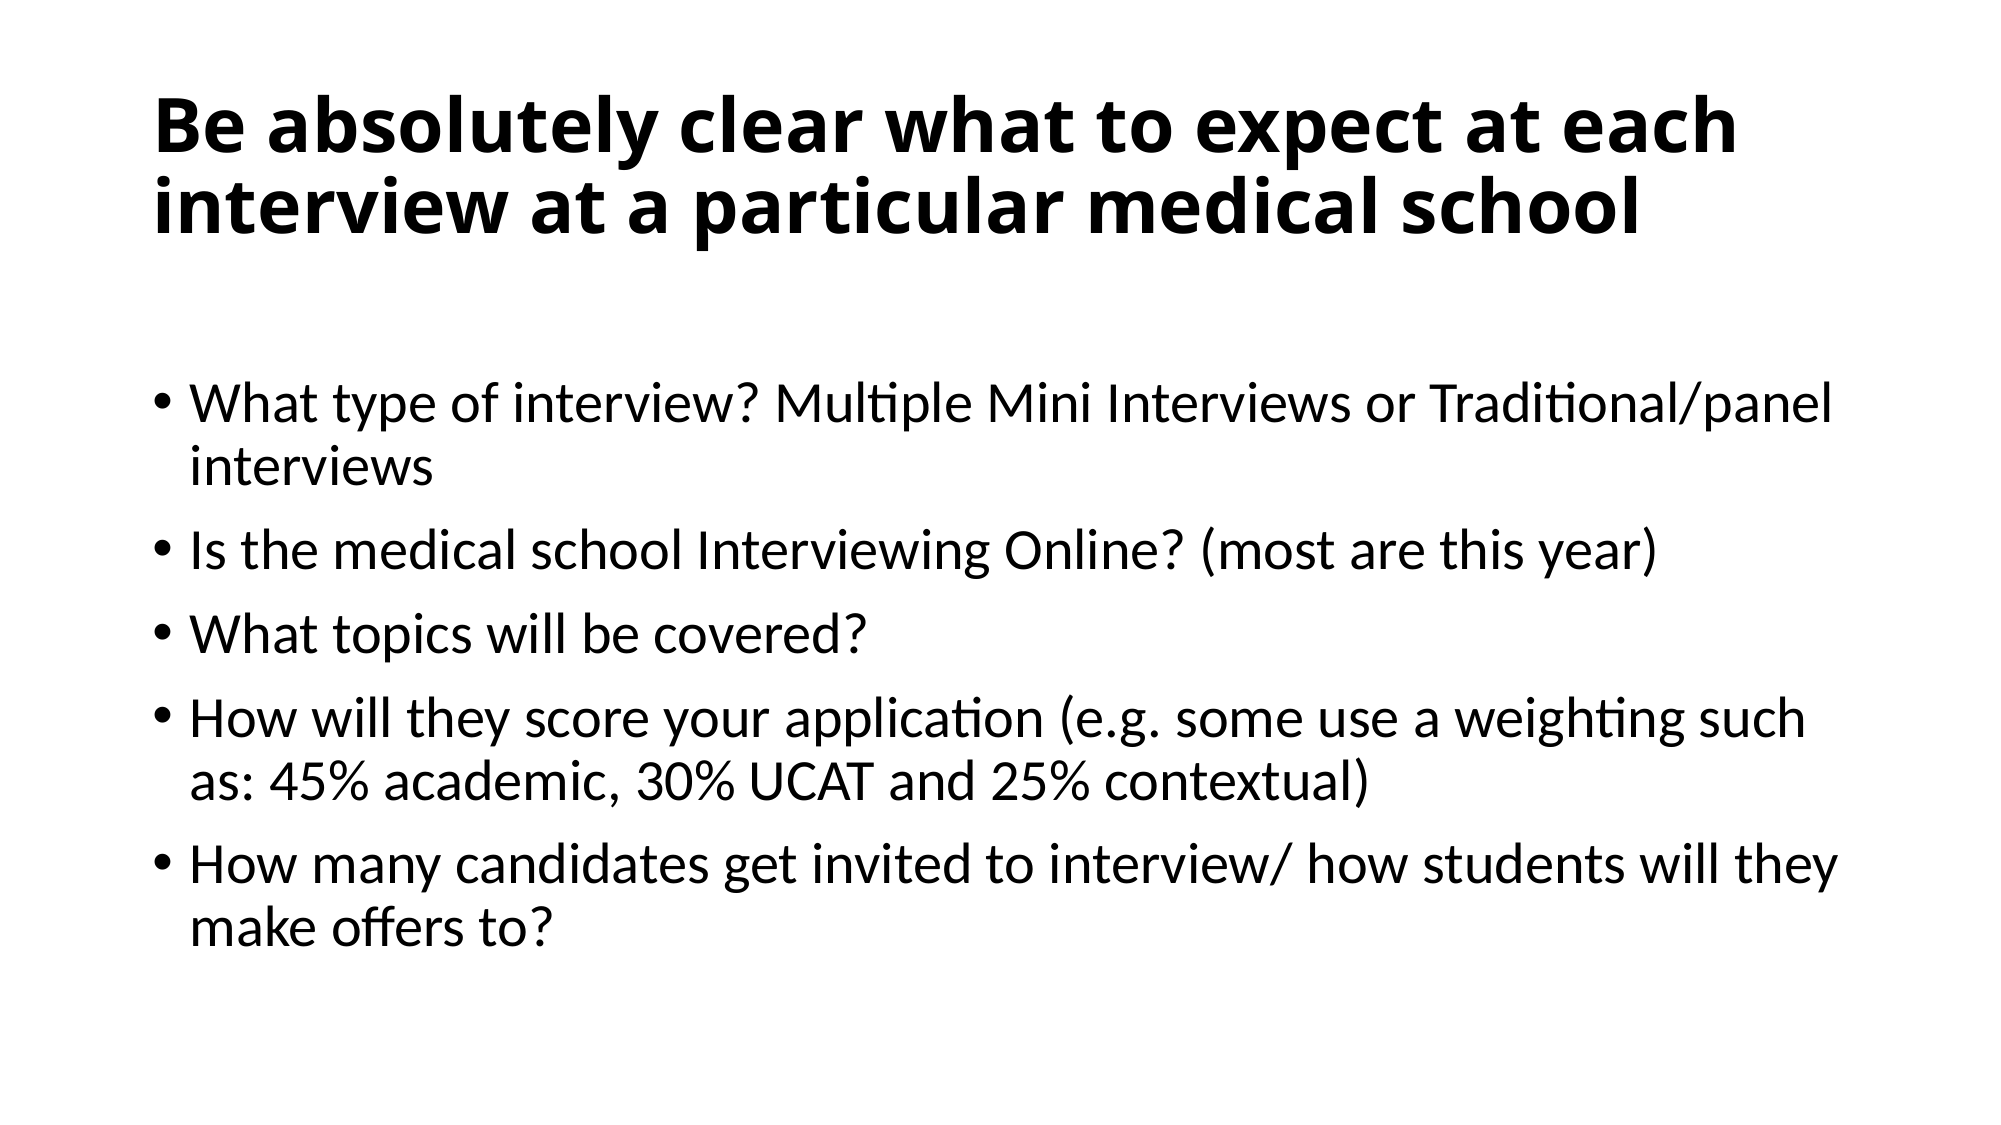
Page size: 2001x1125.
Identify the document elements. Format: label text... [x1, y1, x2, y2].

list What type of interview? Multiple Mini Interviews or Traditional/panel interviews Is the medical school Interviewing Online? (most are this year) What topics will be covered? How will they score your application (e.g. some use a weighting such as: 45% academic, 30% UCAT and 25% contextual) How many candidates get invited to interview/ how students will they make offers to? [137, 364, 1863, 1079]
title Be absolutely clear what to expect at each interview at a particular medical school [137, 59, 1863, 278]
